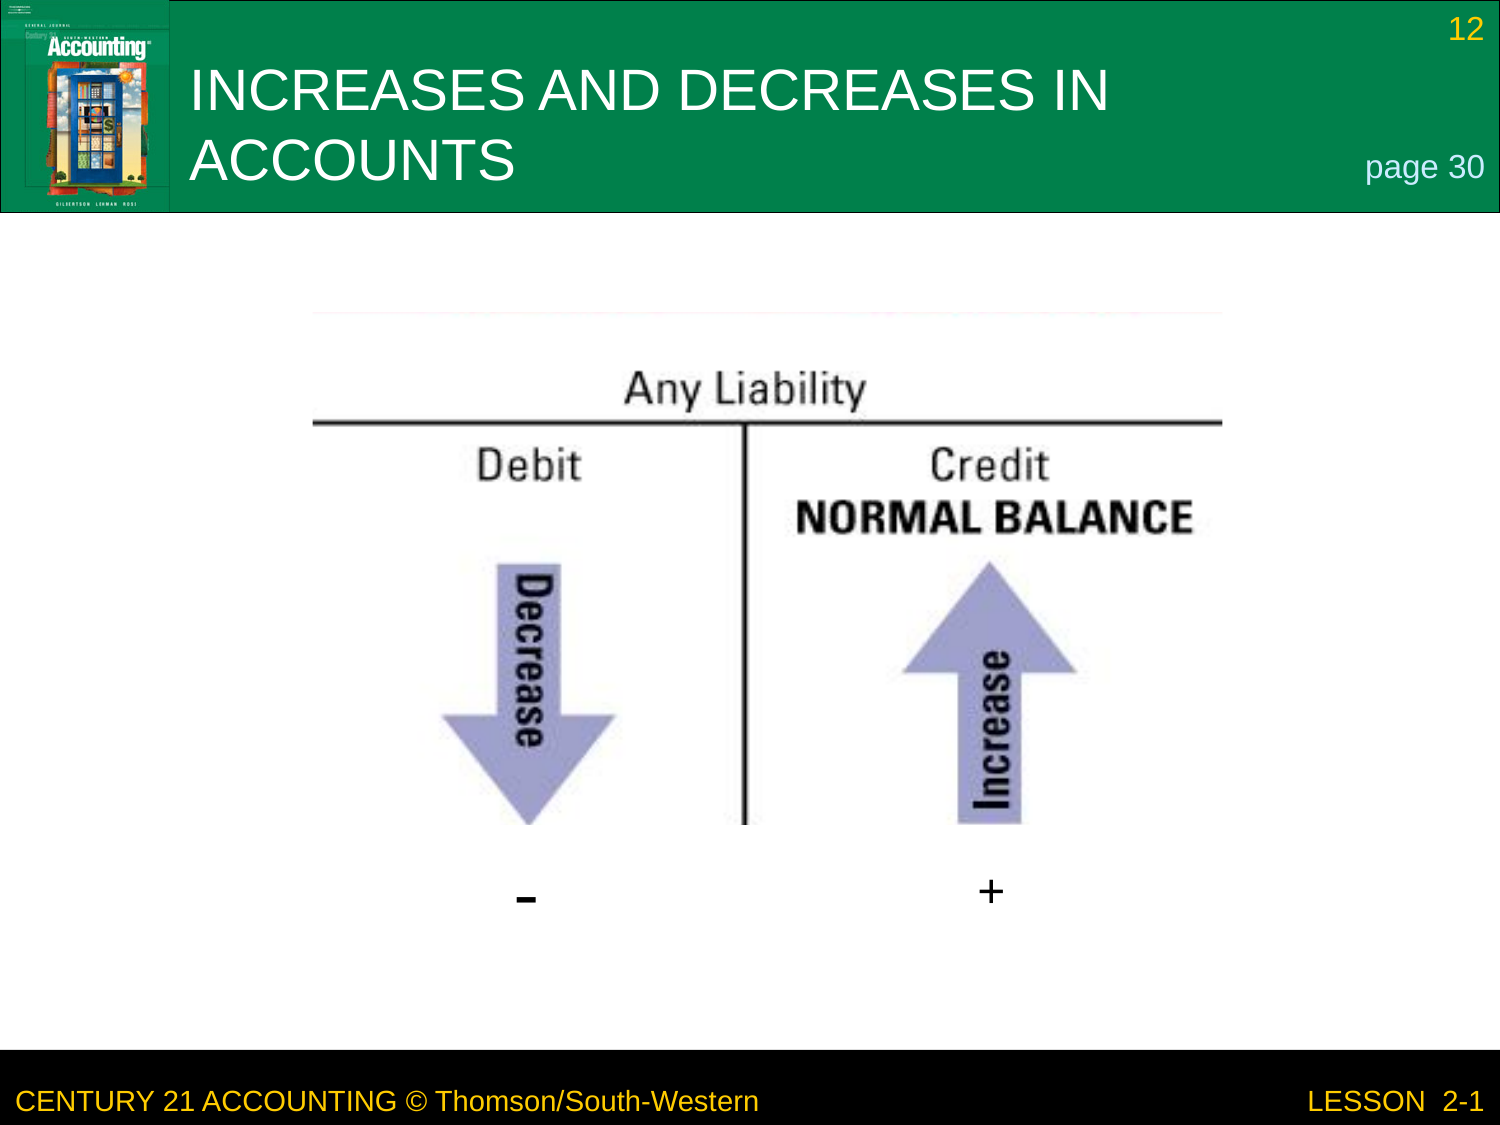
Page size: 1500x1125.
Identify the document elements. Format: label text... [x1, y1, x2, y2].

picture [0, 0, 170, 212]
picture [312, 312, 1223, 826]
text_box - [499, 837, 588, 940]
title INCREASES AND DECREASES IN ACCOUNTS [174, 12, 1400, 201]
text_box + [962, 851, 1050, 926]
slide_number 12 [1187, 0, 1500, 75]
text_box page 30 [1274, 117, 1500, 193]
footer LESSON 2-1 [1049, 1064, 1500, 1125]
